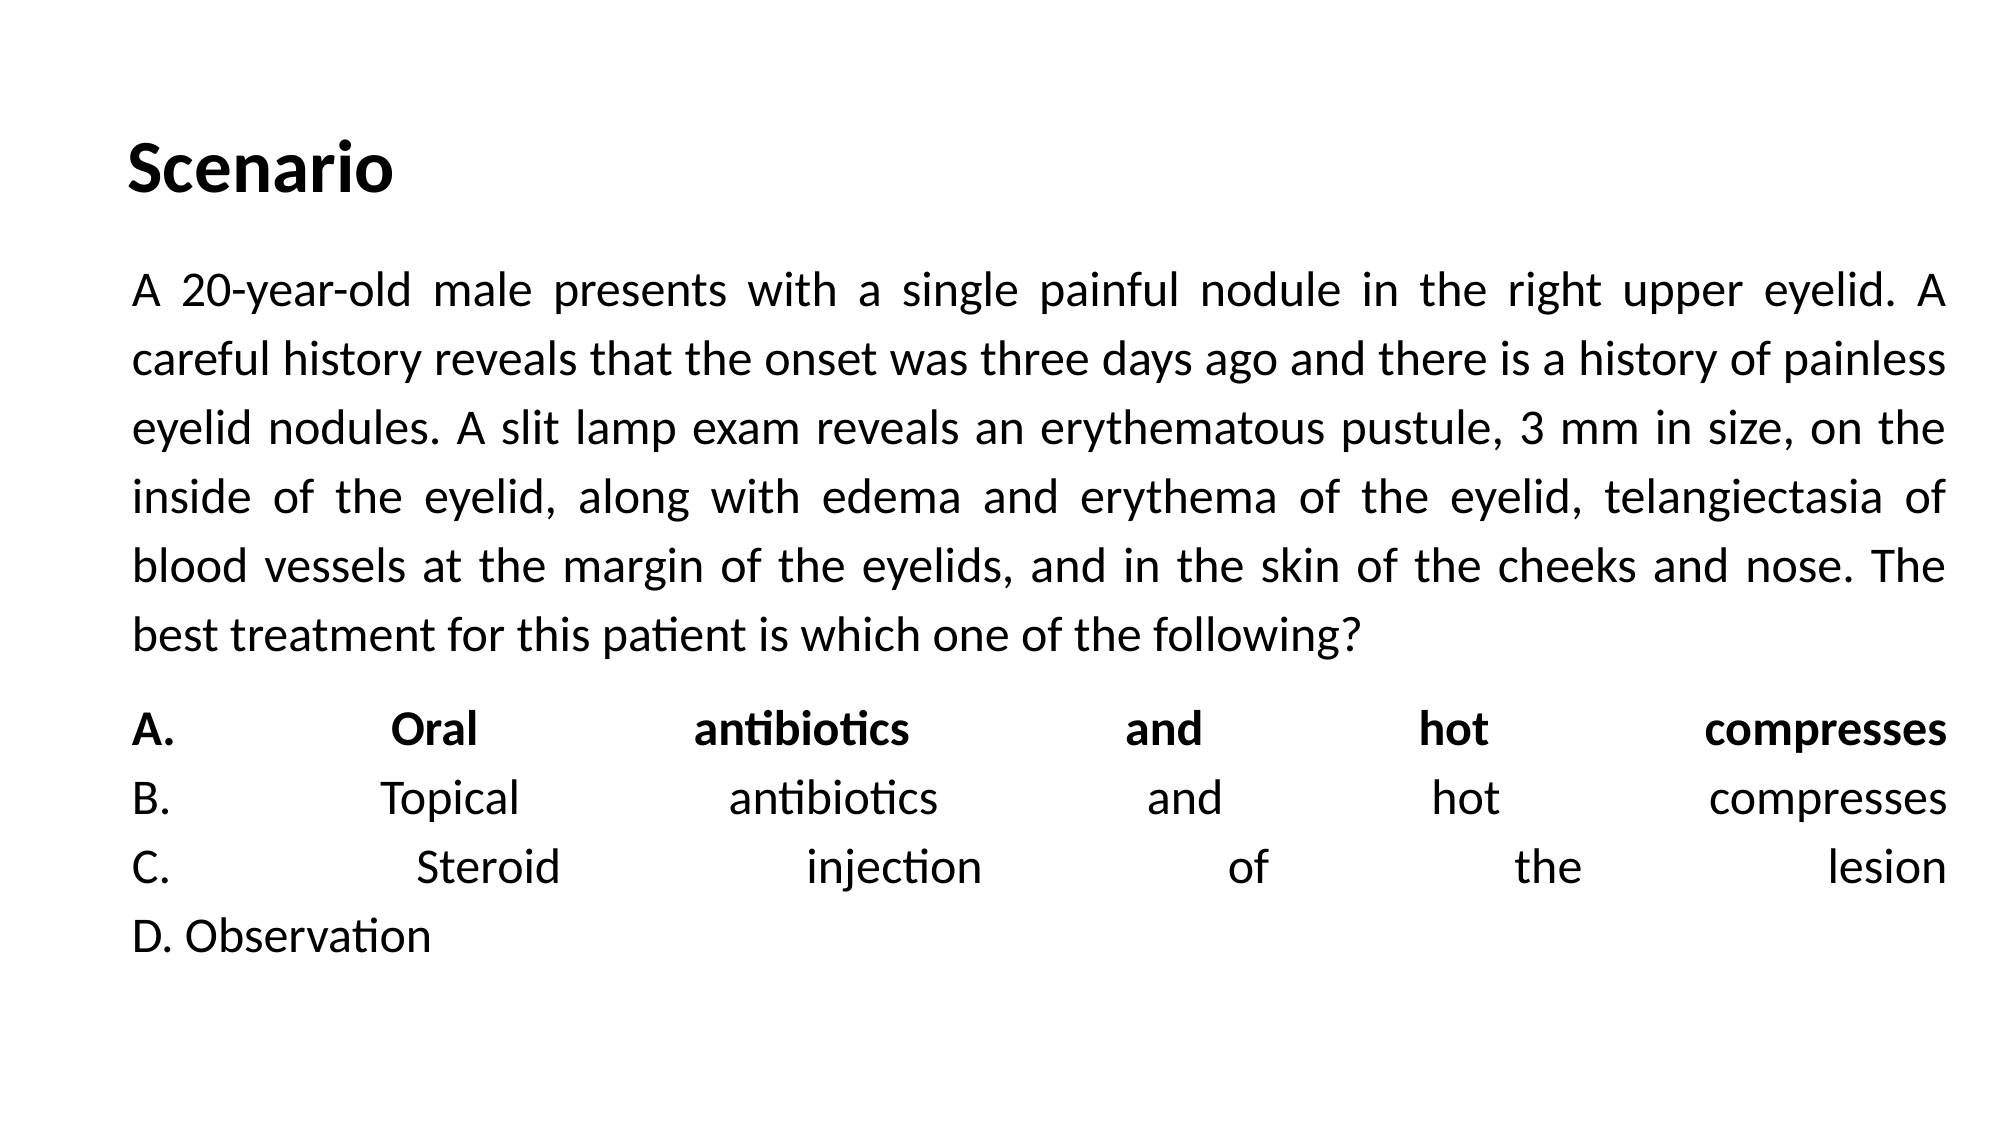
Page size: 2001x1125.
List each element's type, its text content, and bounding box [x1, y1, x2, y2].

text_box A 20-year-old male presents with a single painful nodule in the right upper eyelid. A careful history reveals that the onset was three days ago and there is a history of painless eyelid nodules. A slit lamp exam reveals an erythematous pustule, 3 mm in size, on the inside of the eyelid, along with edema and erythema of the eyelid, telangiectasia of blood vessels at the margin of the eyelids, and in the skin of the cheeks and nose. The best treatment for this patient is which one of the following? A. Oral antibiotics and hot compresses B. Topical antibiotics and hot compresses C. Steroid injection of the lesion D. Observation [116, 239, 1963, 1099]
title Scenario [112, 59, 1838, 278]
